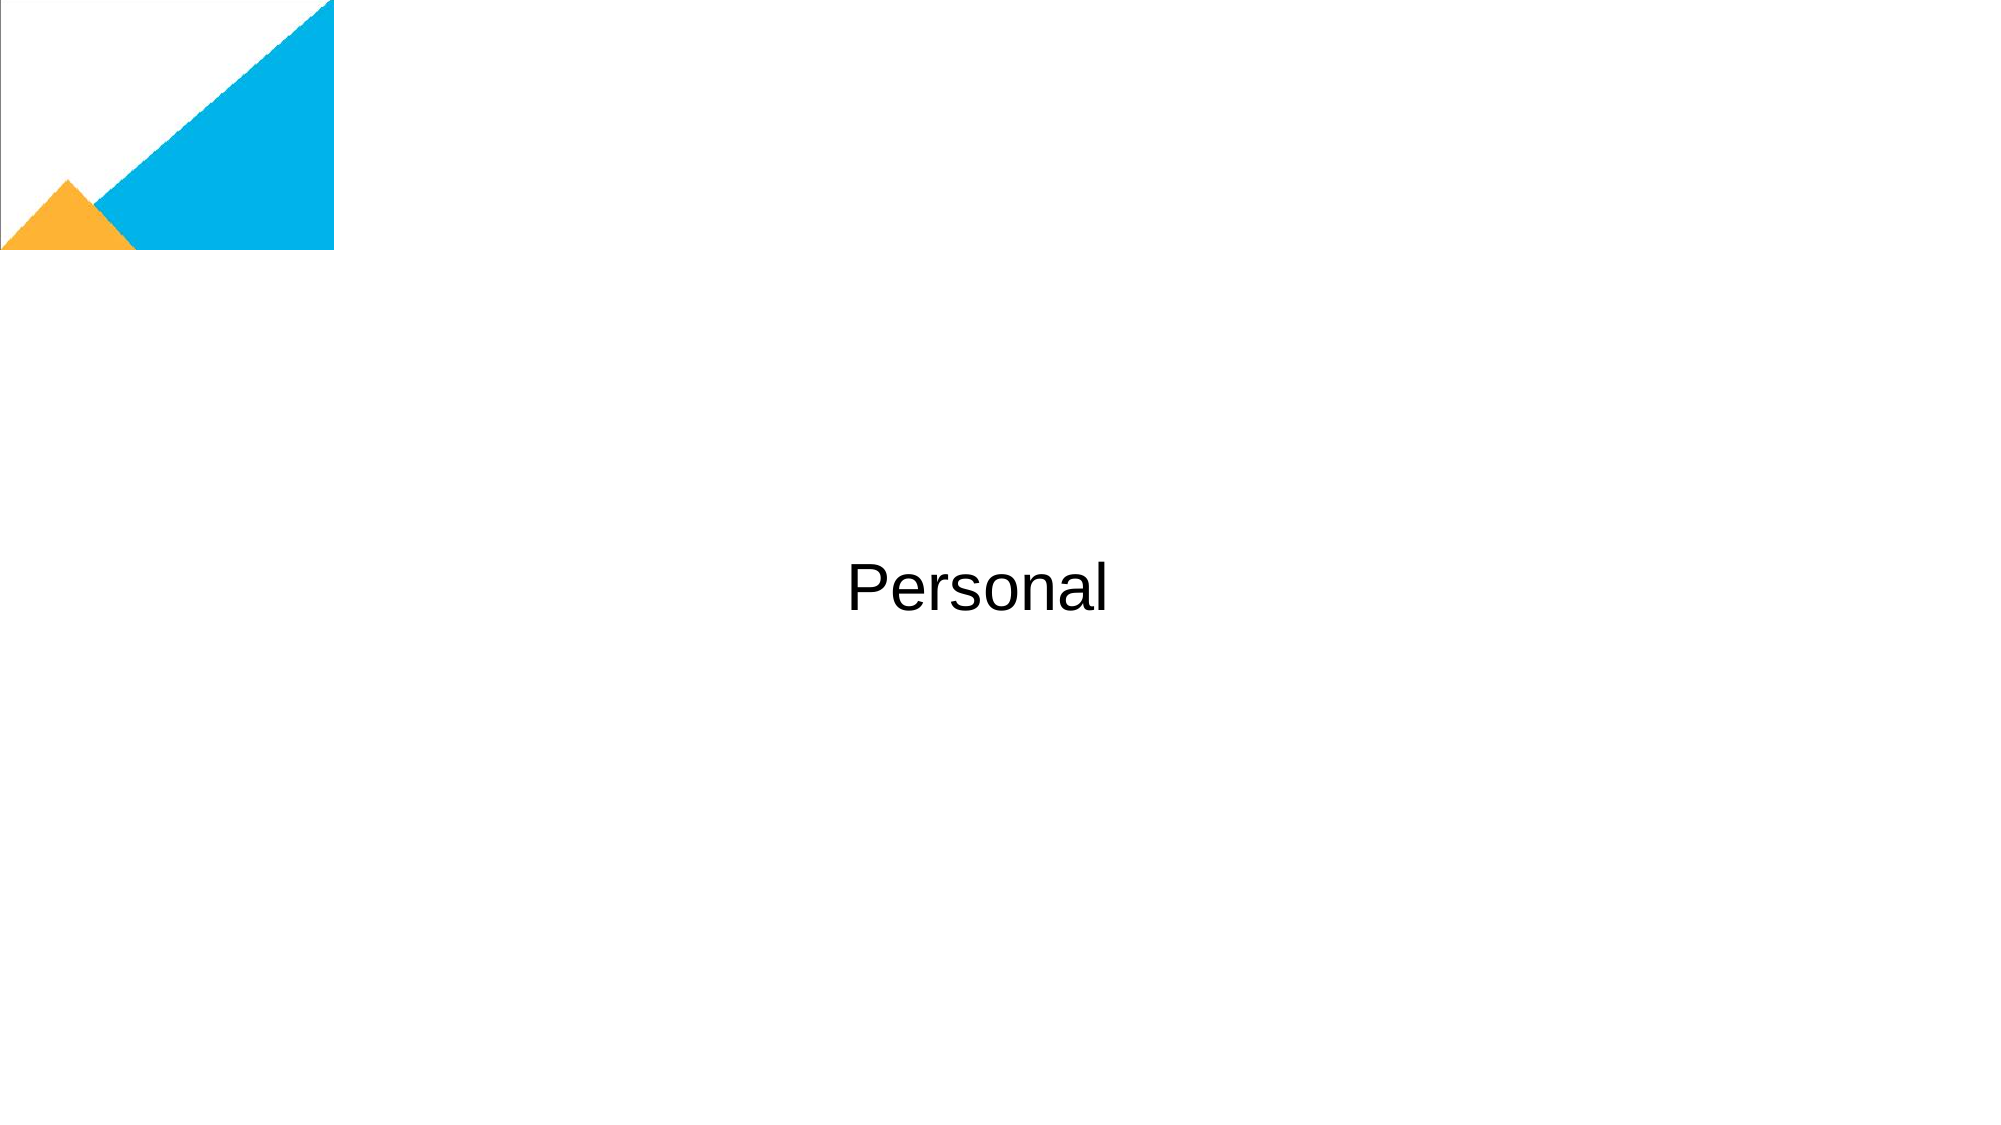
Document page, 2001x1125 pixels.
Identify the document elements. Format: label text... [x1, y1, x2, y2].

picture [0, 0, 334, 250]
subtitle Personal [831, 536, 1169, 625]
